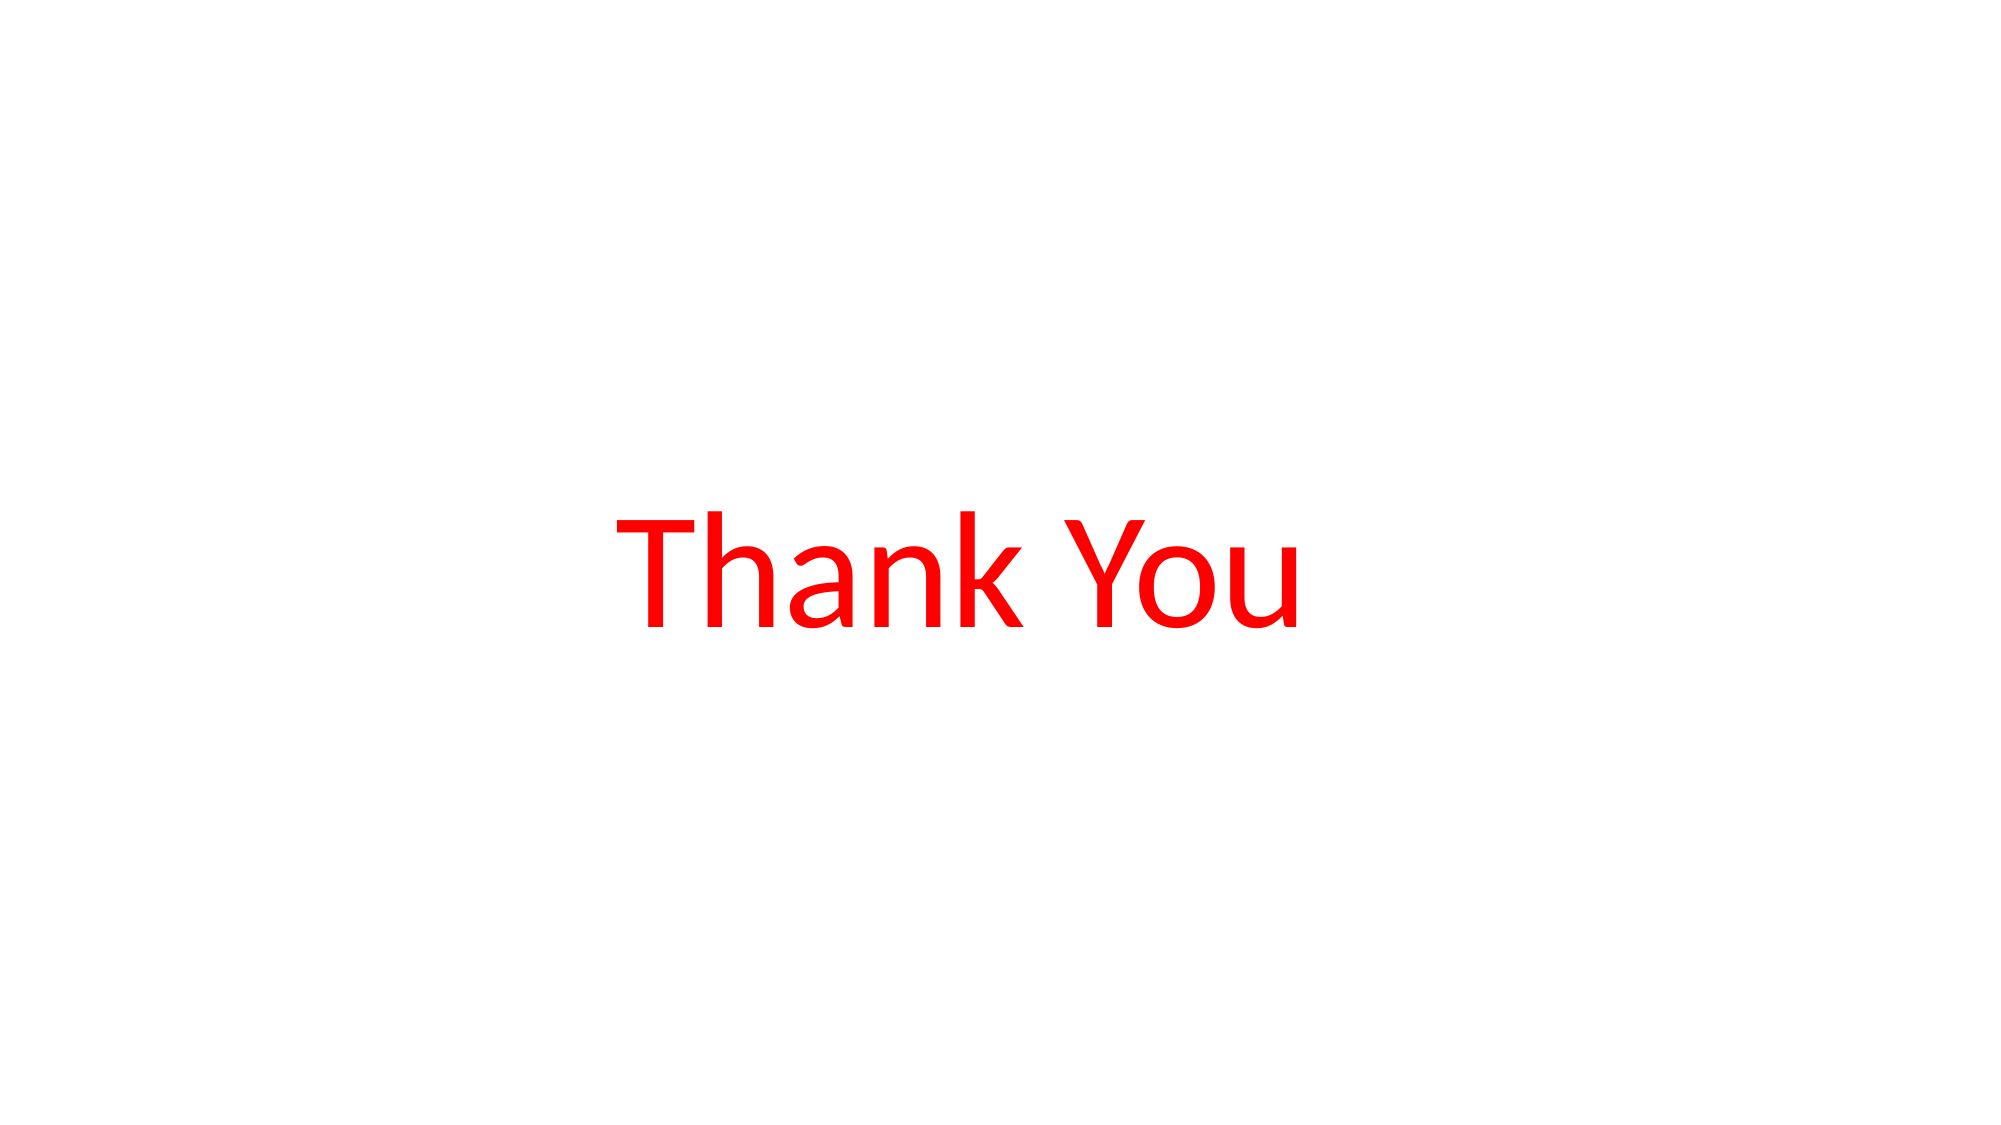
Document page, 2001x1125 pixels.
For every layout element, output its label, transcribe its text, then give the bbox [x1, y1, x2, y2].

text_box Thank You [562, 453, 1469, 669]
